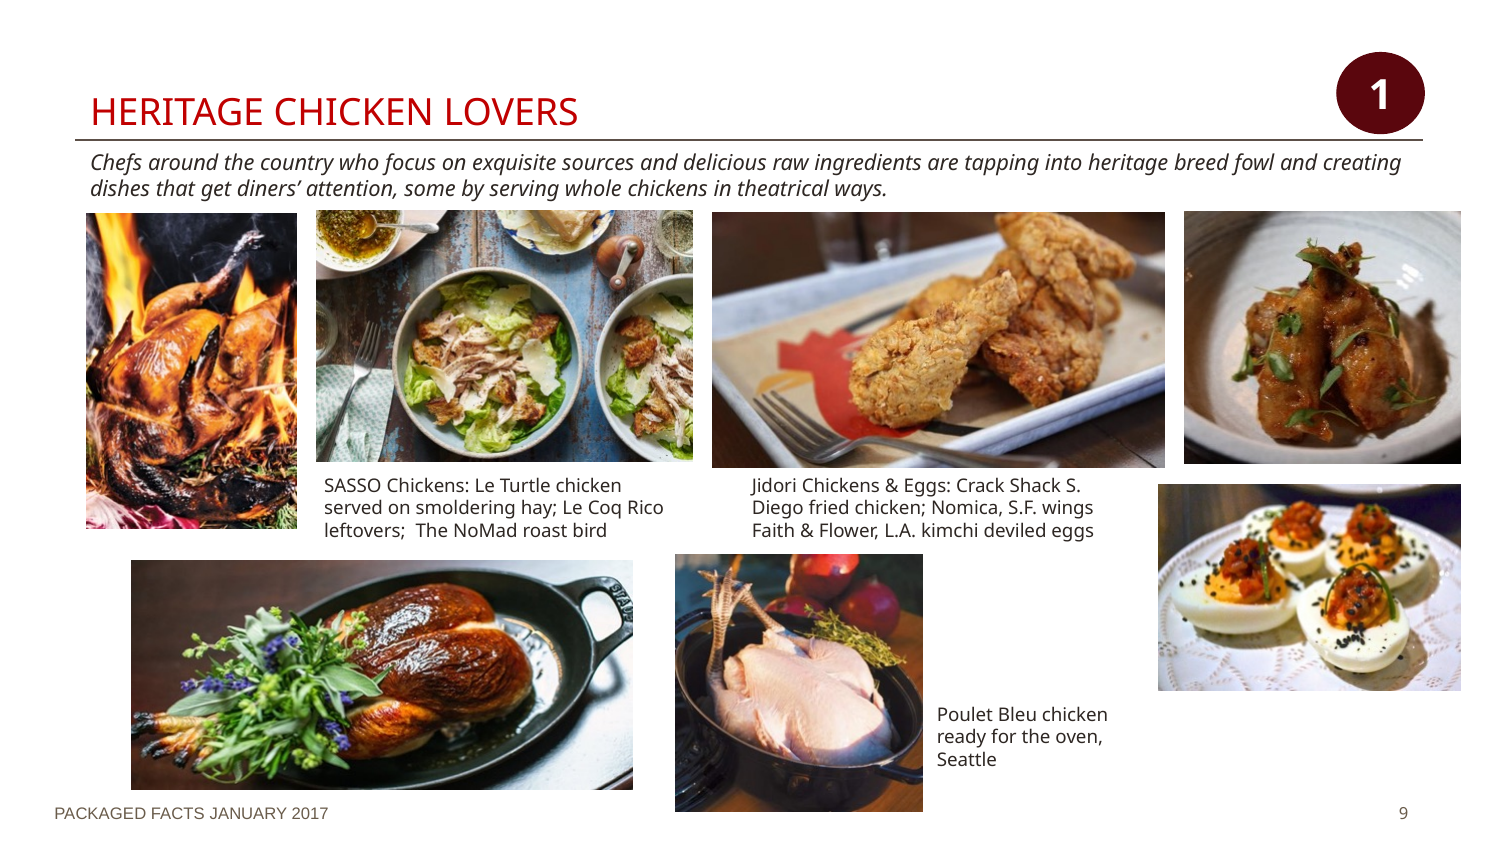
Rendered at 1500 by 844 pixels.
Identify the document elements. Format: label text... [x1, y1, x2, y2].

picture [316, 210, 693, 462]
list Chefs around the country who focus on exquisite sources and delicious raw ingredients are tapping into heritage breed fowl and creating dishes that get diners’ attention, some by serving whole chickens in theatrical ways. [75, 141, 1425, 211]
text_box Jidori Chickens & Eggs: Crack Shack S. Diego fried chicken; Nomica, S.F. wings Faith & Flower, L.A. kimchi deviled eggs [737, 478, 1144, 549]
picture [675, 553, 923, 813]
picture [86, 212, 298, 529]
text_box SASSO Chickens: Le Turtle chicken served on smoldering hay; Le Coq Rico leftovers; The NoMad roast bird [309, 466, 697, 549]
picture [1184, 210, 1462, 465]
picture [1158, 483, 1462, 691]
text_box 1 [1336, 51, 1425, 135]
picture [131, 560, 633, 791]
title Heritage chicken lovers [75, 71, 1425, 140]
picture [711, 211, 1166, 468]
text_box Poulet Bleu chicken ready for the oven, Seattle [930, 695, 1142, 778]
